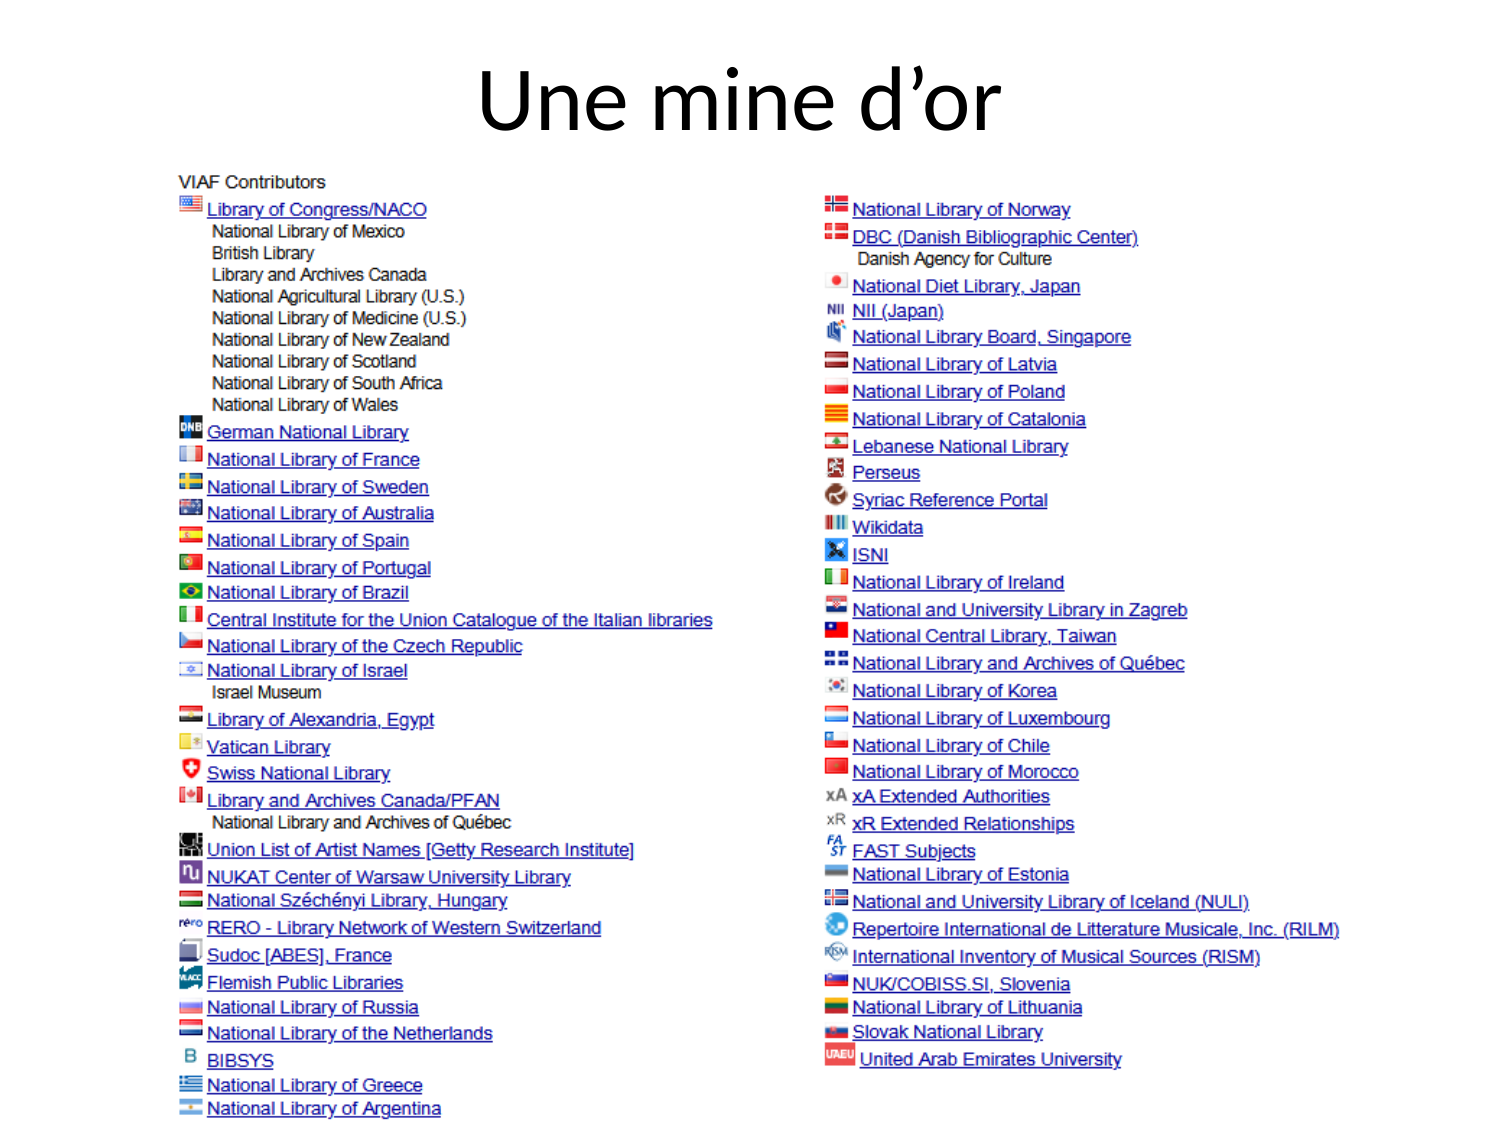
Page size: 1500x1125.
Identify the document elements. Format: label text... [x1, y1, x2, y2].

picture [170, 164, 1346, 1125]
title Une mine d’or [64, 0, 1415, 188]
